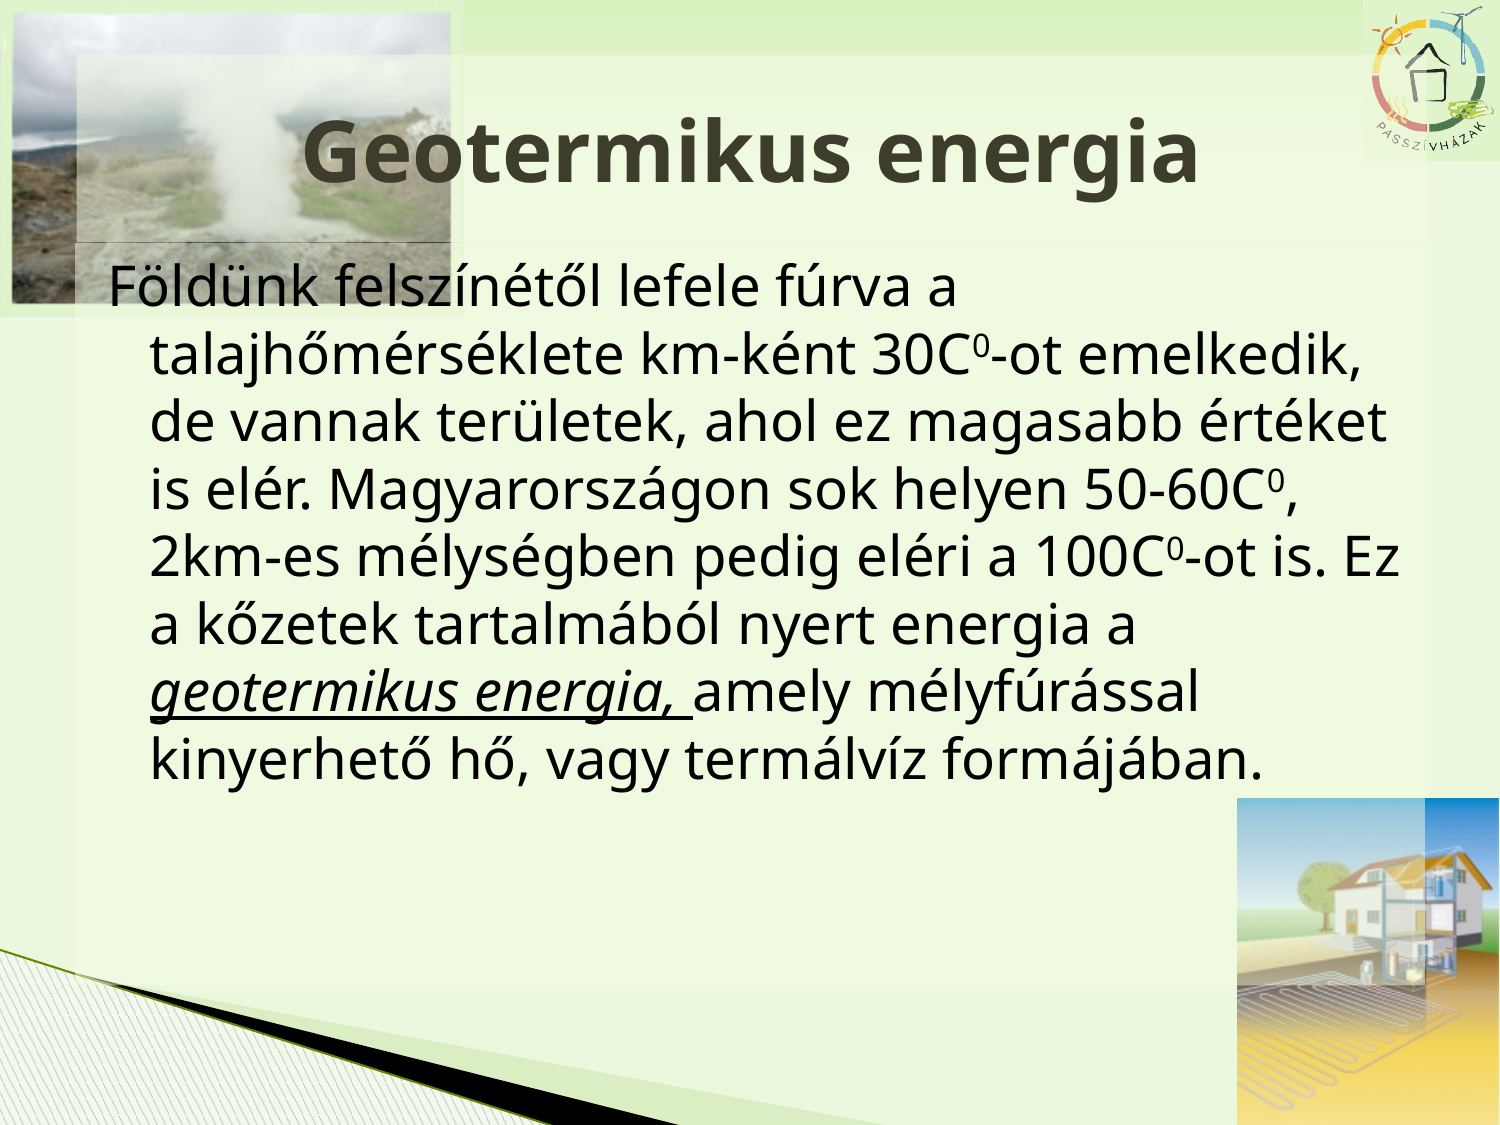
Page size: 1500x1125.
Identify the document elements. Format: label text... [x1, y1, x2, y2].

picture [0, 0, 464, 317]
picture [1237, 798, 1500, 1125]
picture [1363, 0, 1500, 161]
list Földünk felszínétől lefele fúrva a talajhőmérséklete km-ként 30C0-ot emelkedik, de vannak területek, ahol ez magasabb értéket is elér. Magyarországon sok helyen 50-60C0, 2km-es mélységben pedig eléri a 100C0-ot is. Ez a kőzetek tartalmából nyert energia a geotermikus energia, amely mélyfúrással kinyerhető hő, vagy termálvíz formájában. [75, 243, 1425, 986]
title Geotermikus energia [464, 54, 1427, 243]
